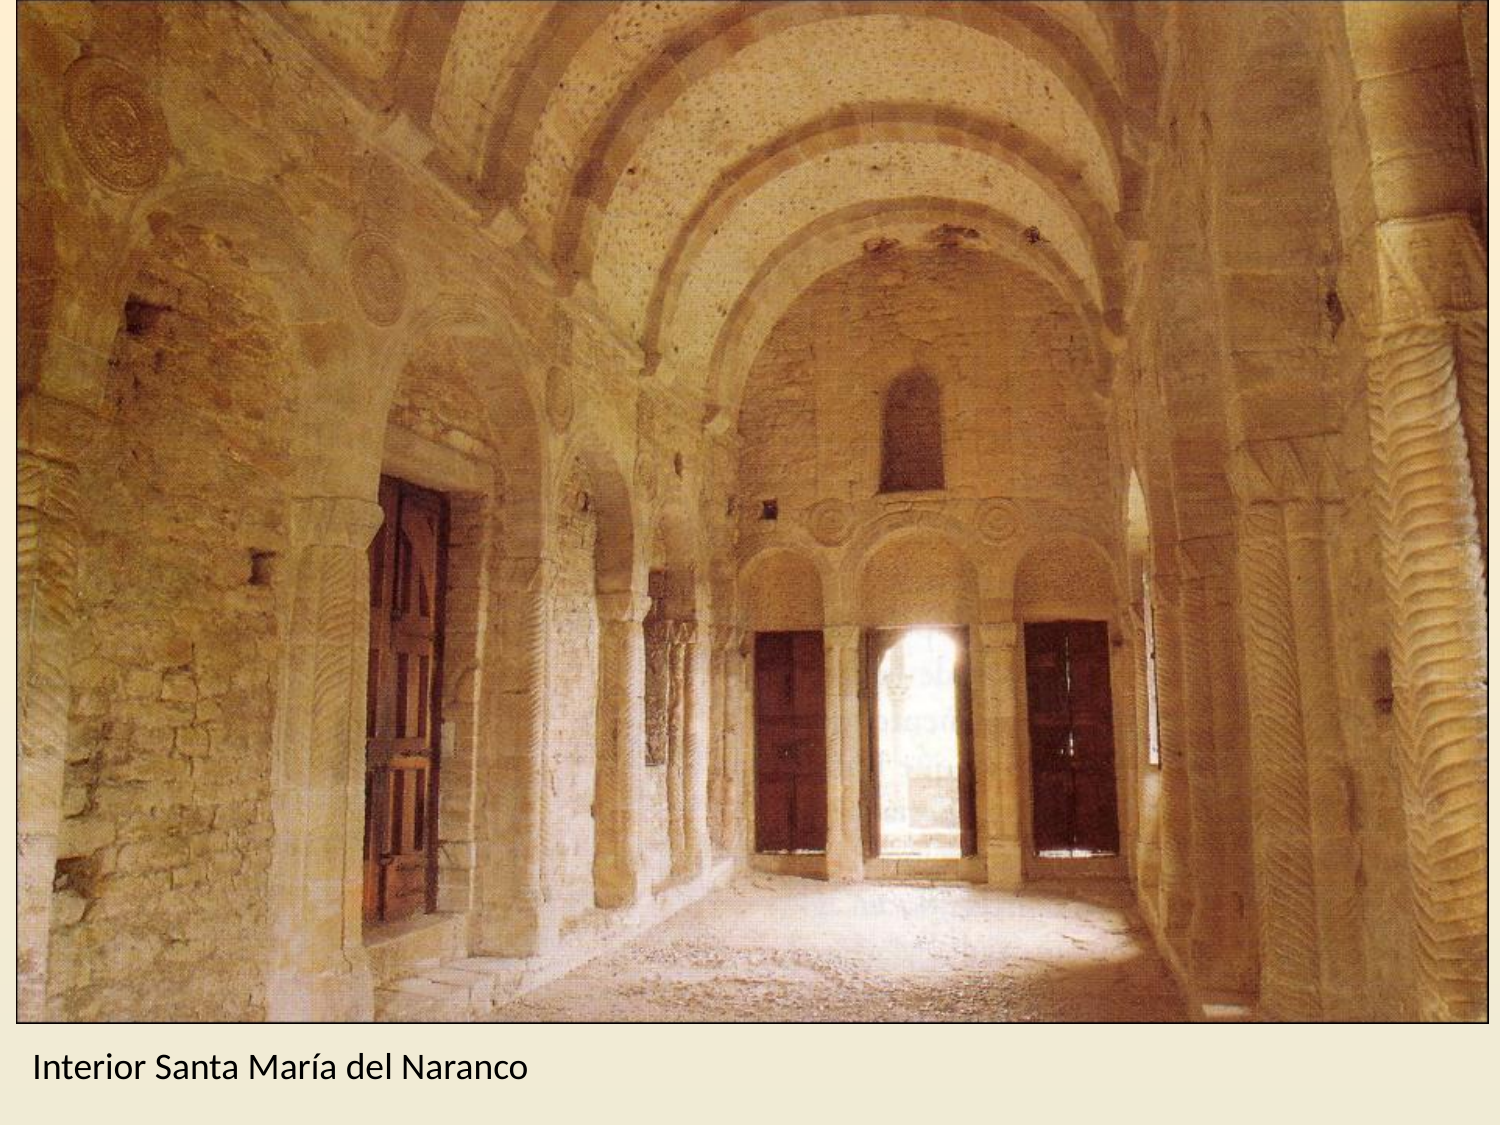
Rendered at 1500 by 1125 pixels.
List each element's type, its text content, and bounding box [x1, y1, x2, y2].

picture [16, 0, 1489, 1024]
text_box Interior Santa María del Naranco [17, 1034, 821, 1095]
